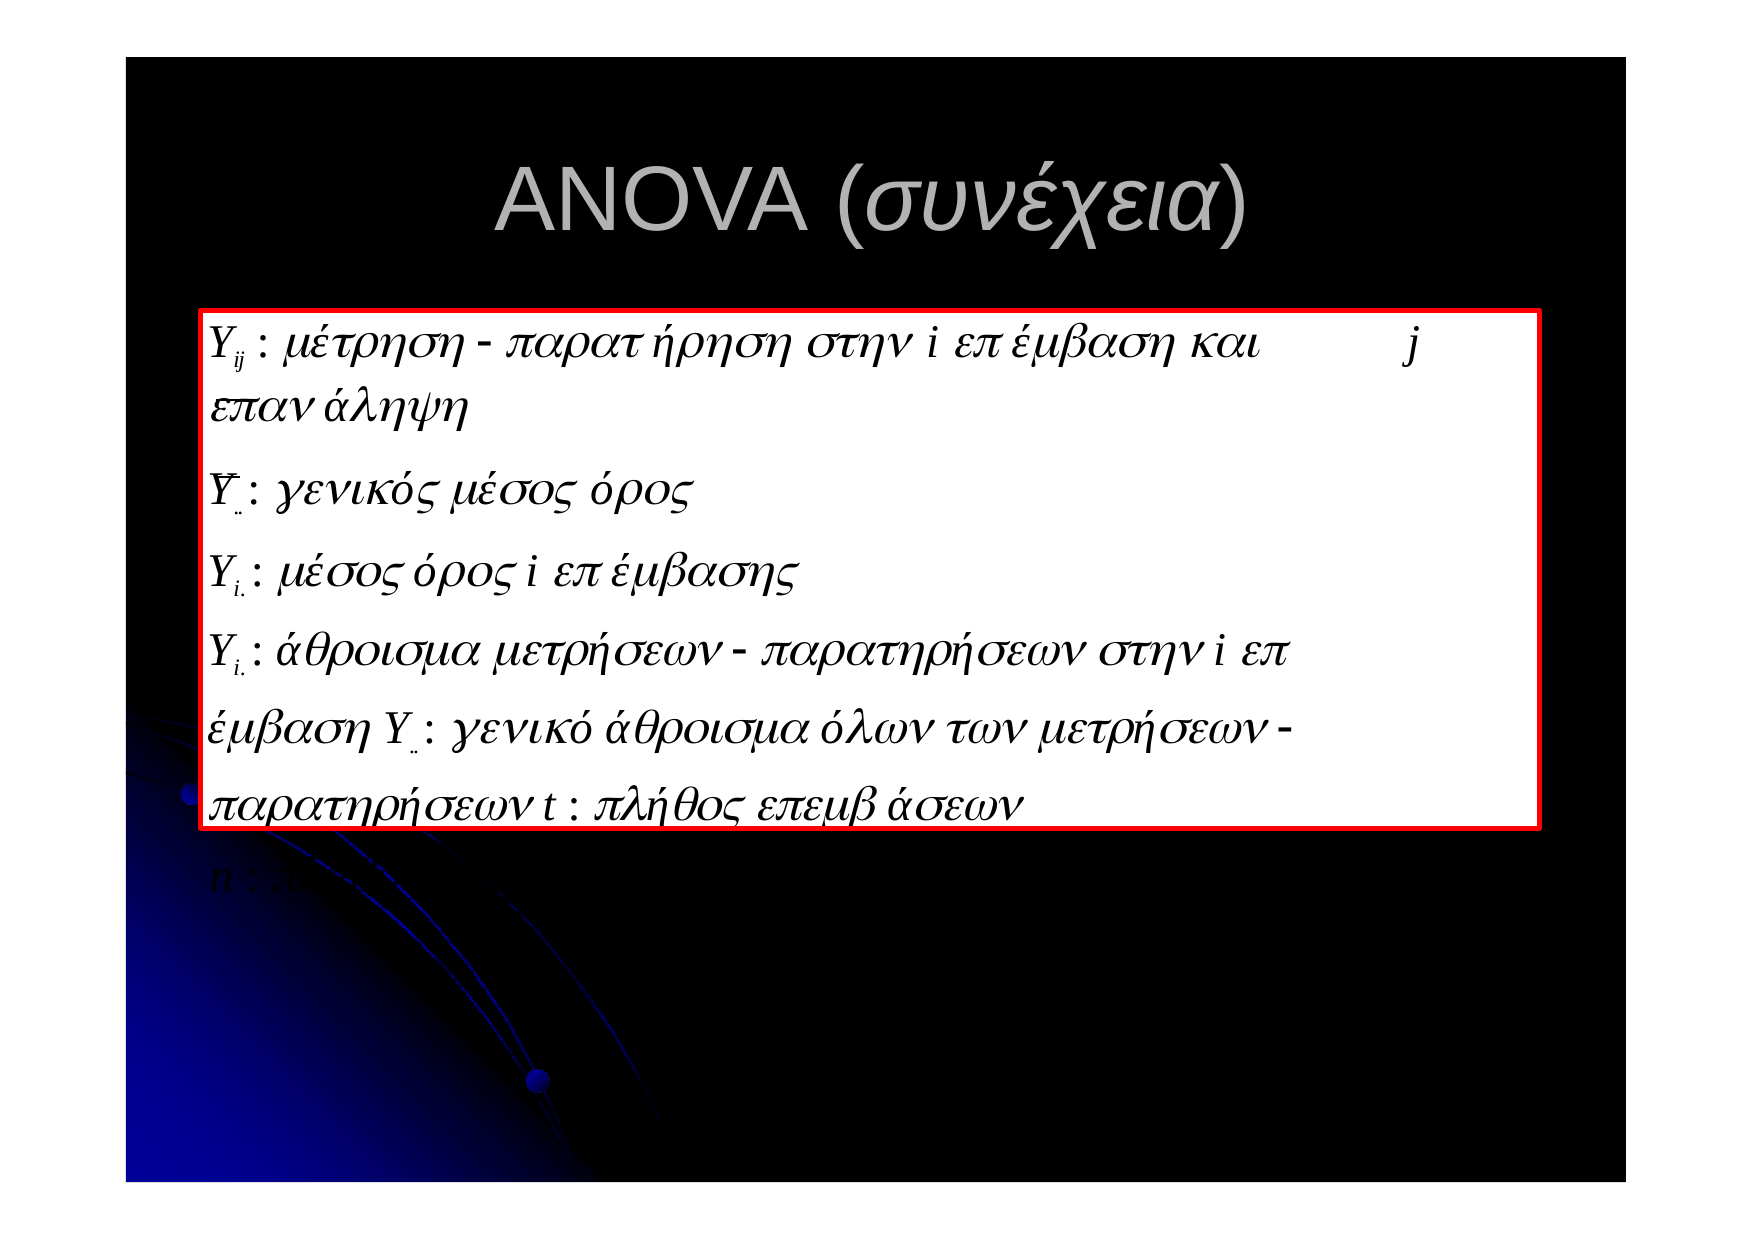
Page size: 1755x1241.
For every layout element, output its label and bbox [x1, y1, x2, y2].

text_box [202, 312, 1538, 827]
text_box [125, 56, 1627, 1183]
